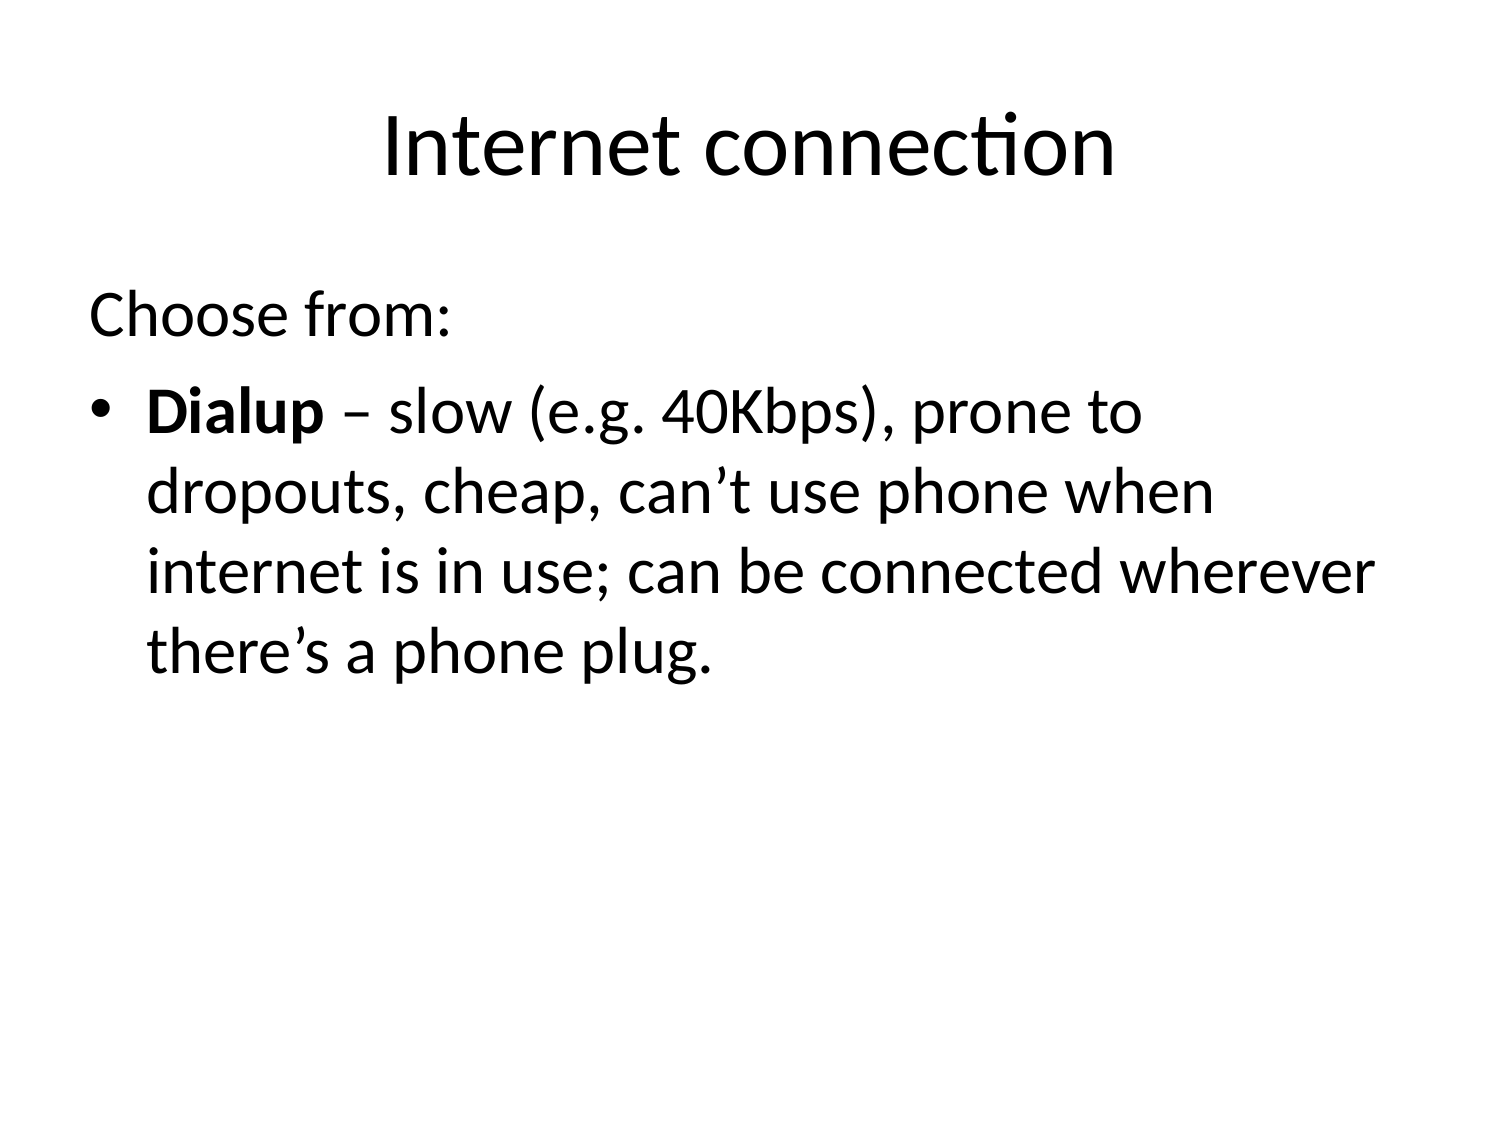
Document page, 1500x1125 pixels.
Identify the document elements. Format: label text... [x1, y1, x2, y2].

text_box Internet connection [75, 45, 1425, 233]
text_box Choose from: Dialup – slow (e.g. 40Kbps), prone to dropouts, cheap, can’t use phone when internet is in use; can be connected wherever there’s a phone plug. [75, 262, 1425, 1005]
